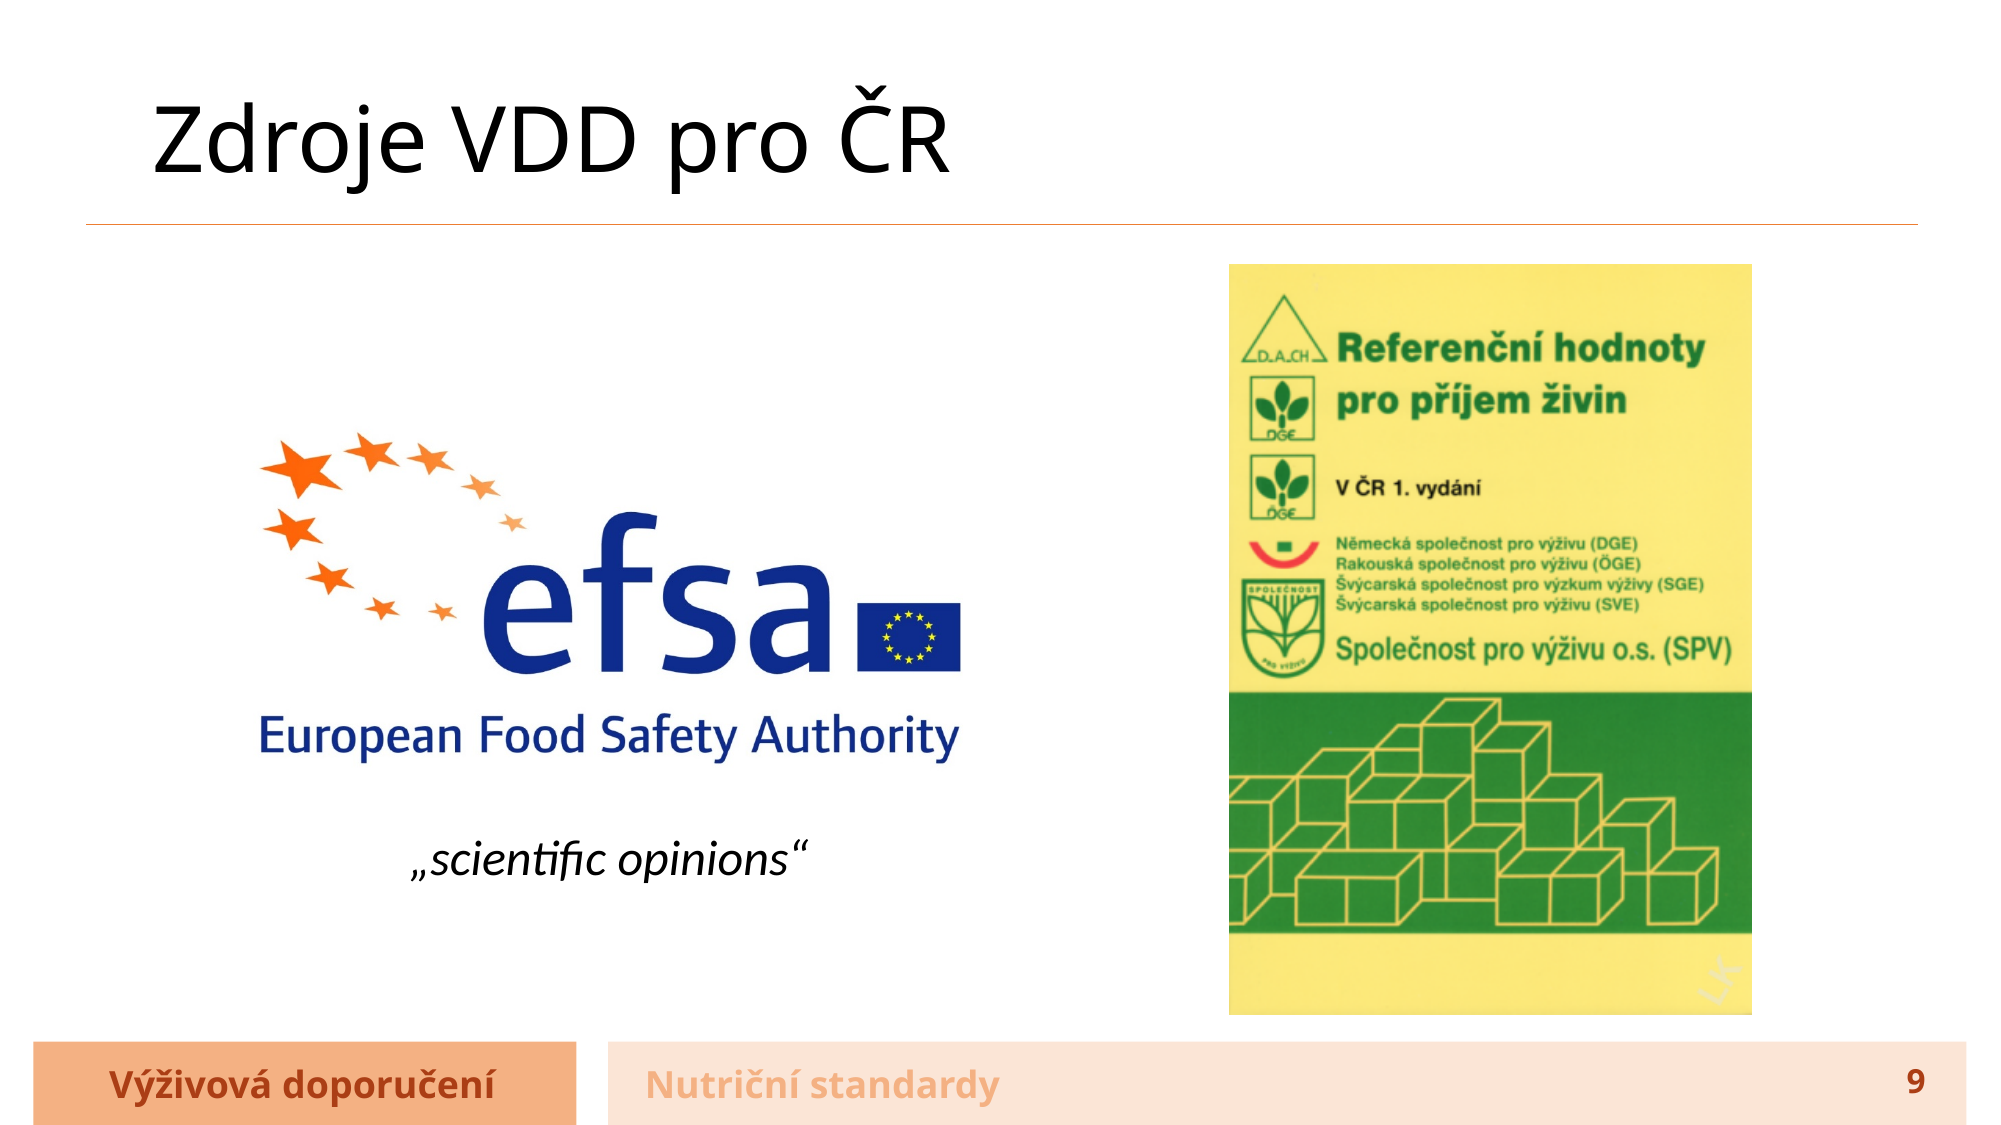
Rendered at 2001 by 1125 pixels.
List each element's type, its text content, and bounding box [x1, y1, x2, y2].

picture [1229, 264, 1752, 1015]
text_box Nutriční standardy [629, 1053, 1047, 1114]
text_box „scientific opinions“ [394, 818, 824, 894]
slide_number 9 [1490, 1053, 1941, 1114]
slide_number [137, 1042, 588, 1103]
title Zdroje VDD pro ČR [137, 59, 1863, 227]
footer Výživová doporučení [94, 1053, 511, 1114]
picture [209, 386, 1010, 811]
